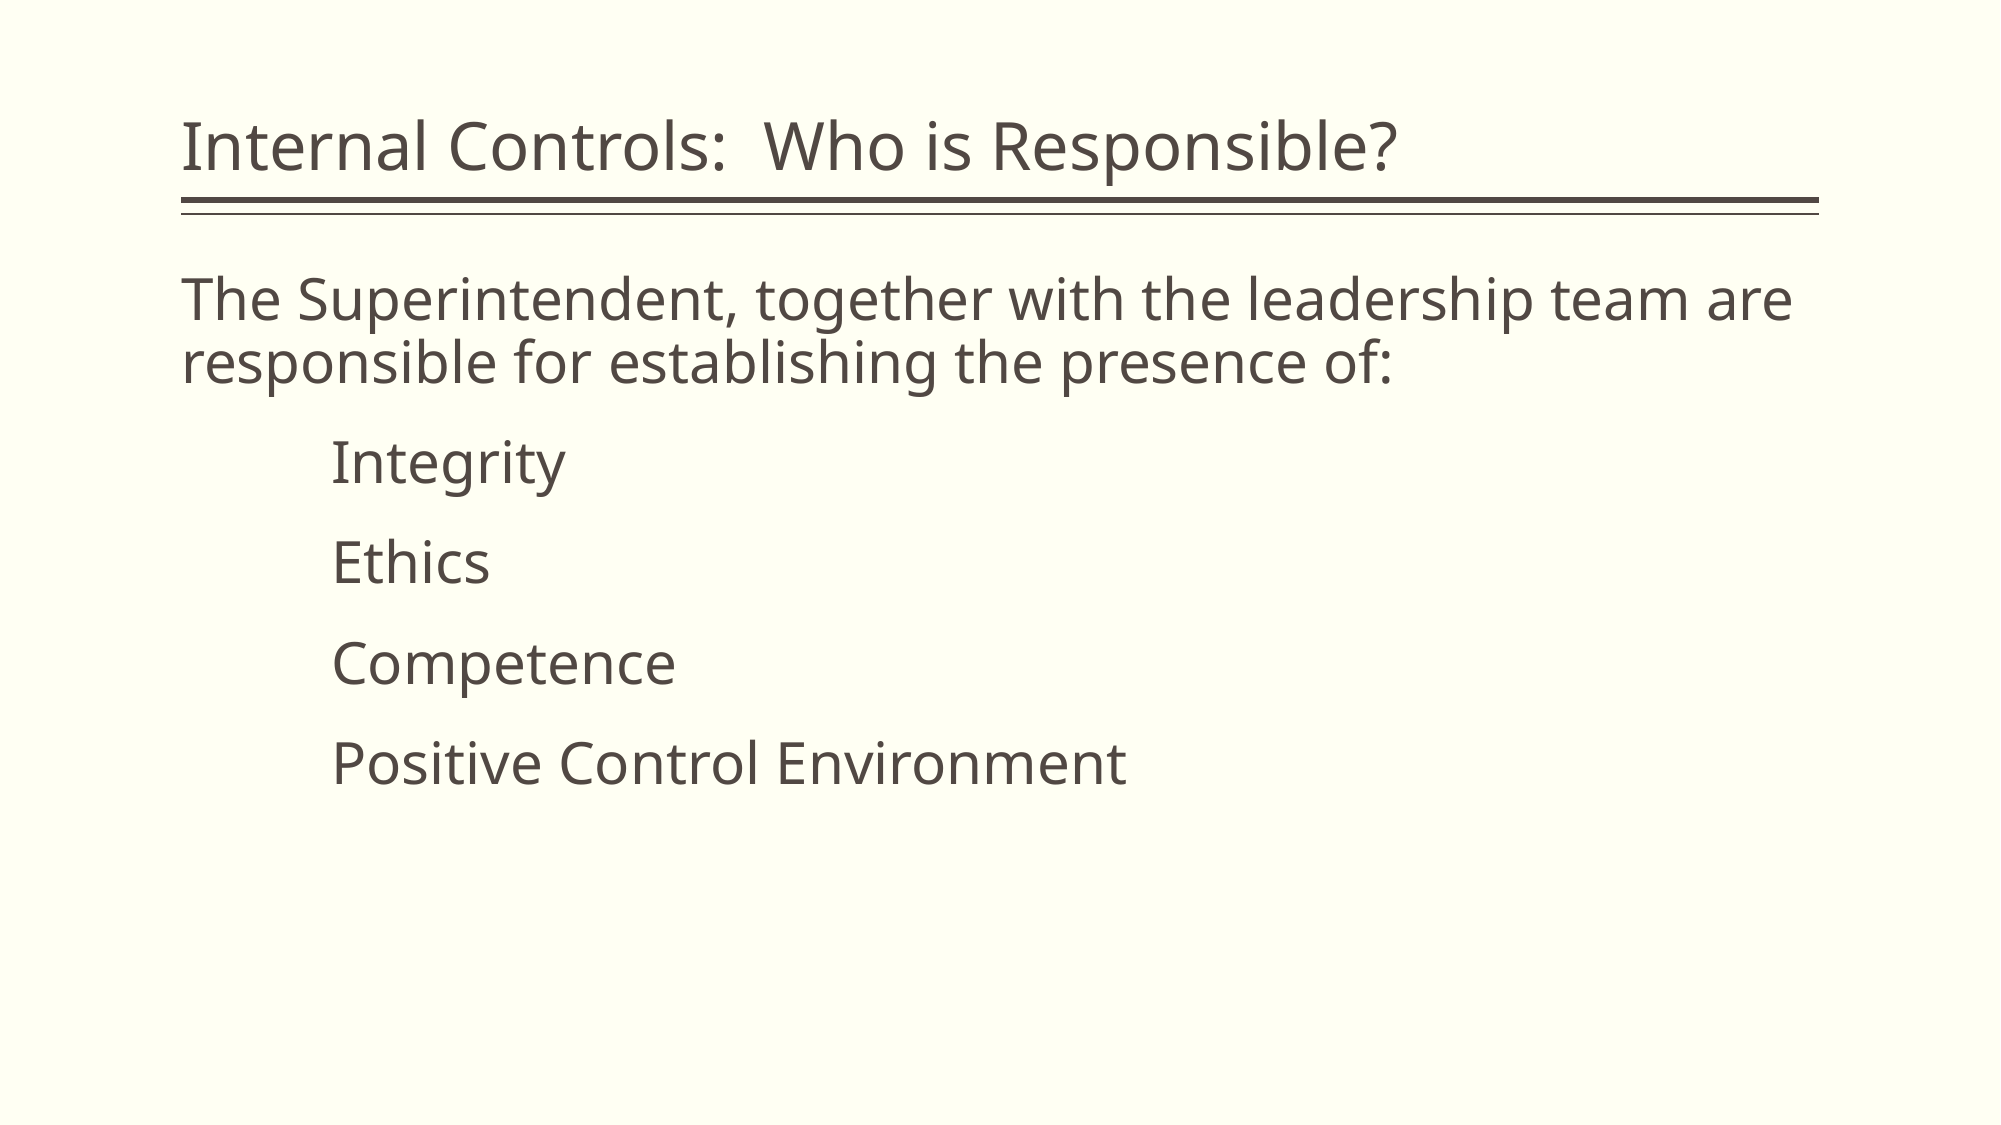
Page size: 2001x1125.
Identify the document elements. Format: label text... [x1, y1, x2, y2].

title Internal Controls: Who is Responsible? [181, 12, 1819, 193]
list The Superintendent, together with the leadership team are responsible for establishing the presence of: Integrity Ethics Competence Positive Control Environment [181, 262, 1819, 1013]
